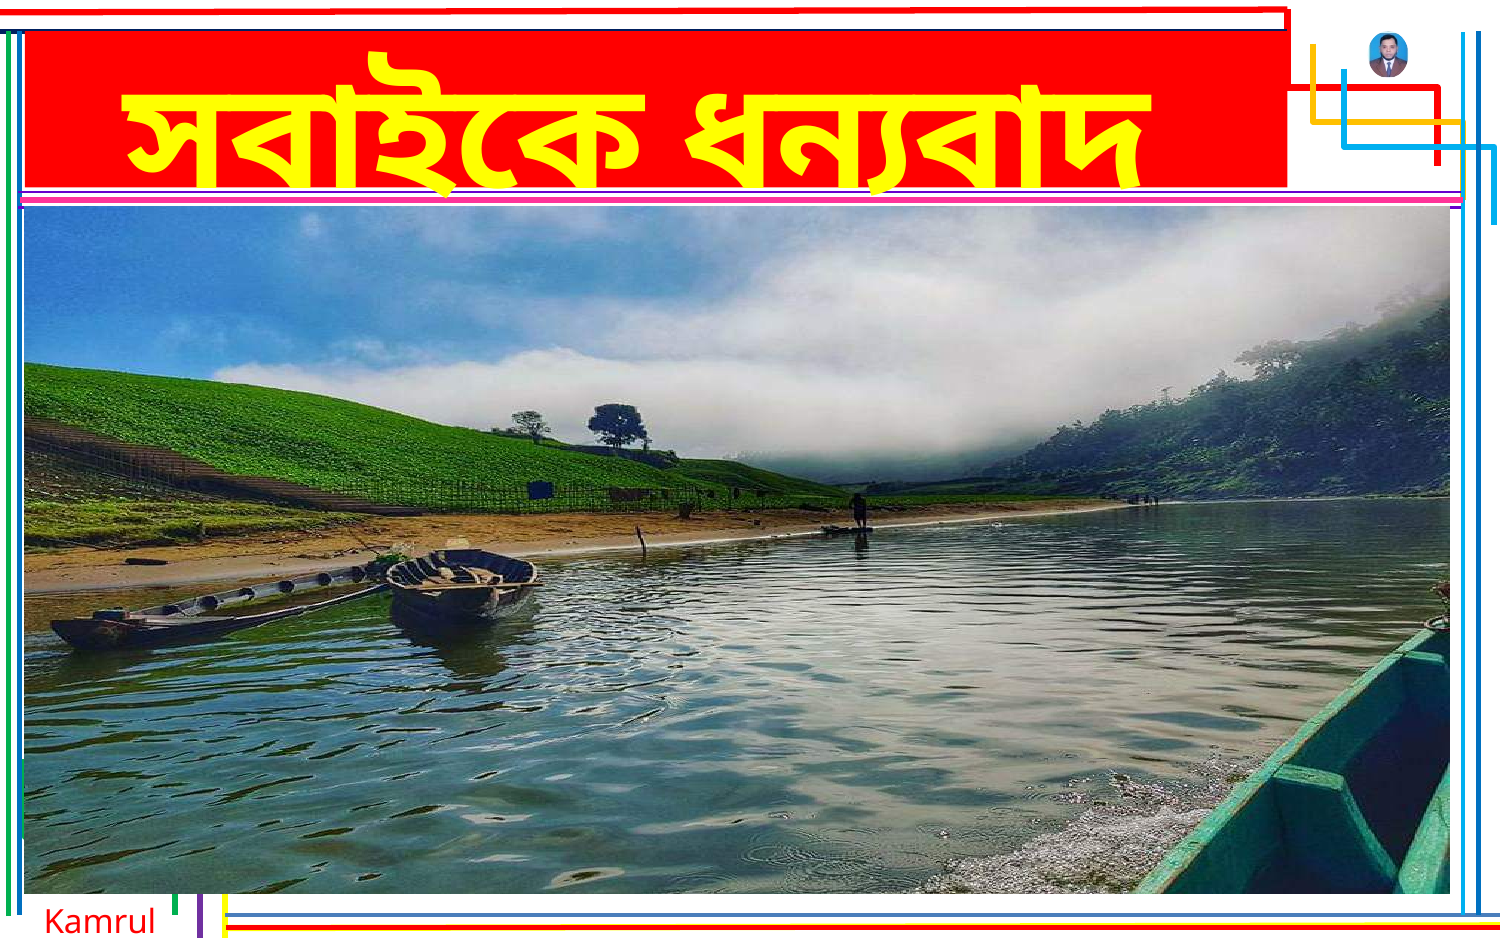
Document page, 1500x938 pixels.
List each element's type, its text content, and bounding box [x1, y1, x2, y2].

title সবাইকে ধন্যবাদ [24, 31, 1288, 188]
picture [1367, 31, 1409, 78]
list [24, 205, 1451, 894]
